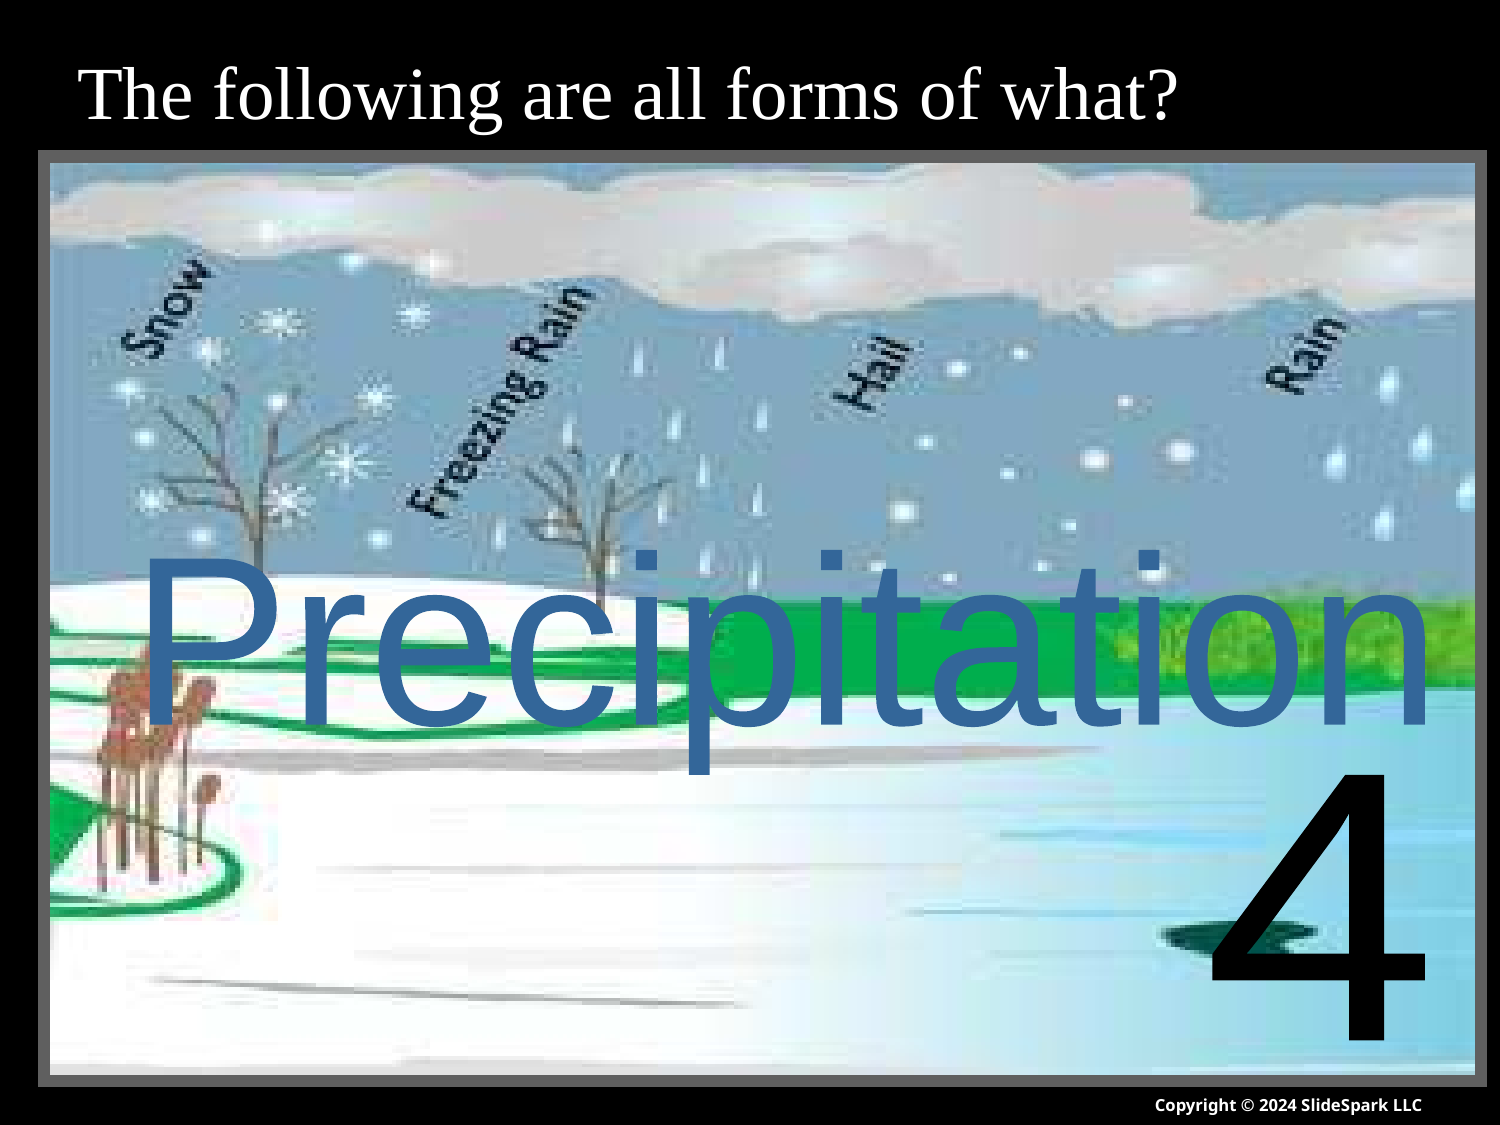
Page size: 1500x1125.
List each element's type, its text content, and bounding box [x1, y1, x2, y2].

text_box The following are all forms of what? [62, 37, 1388, 143]
picture [49, 162, 1476, 1076]
text_box Copyright © 2024 SlideSpark LLC [937, 1087, 1438, 1123]
